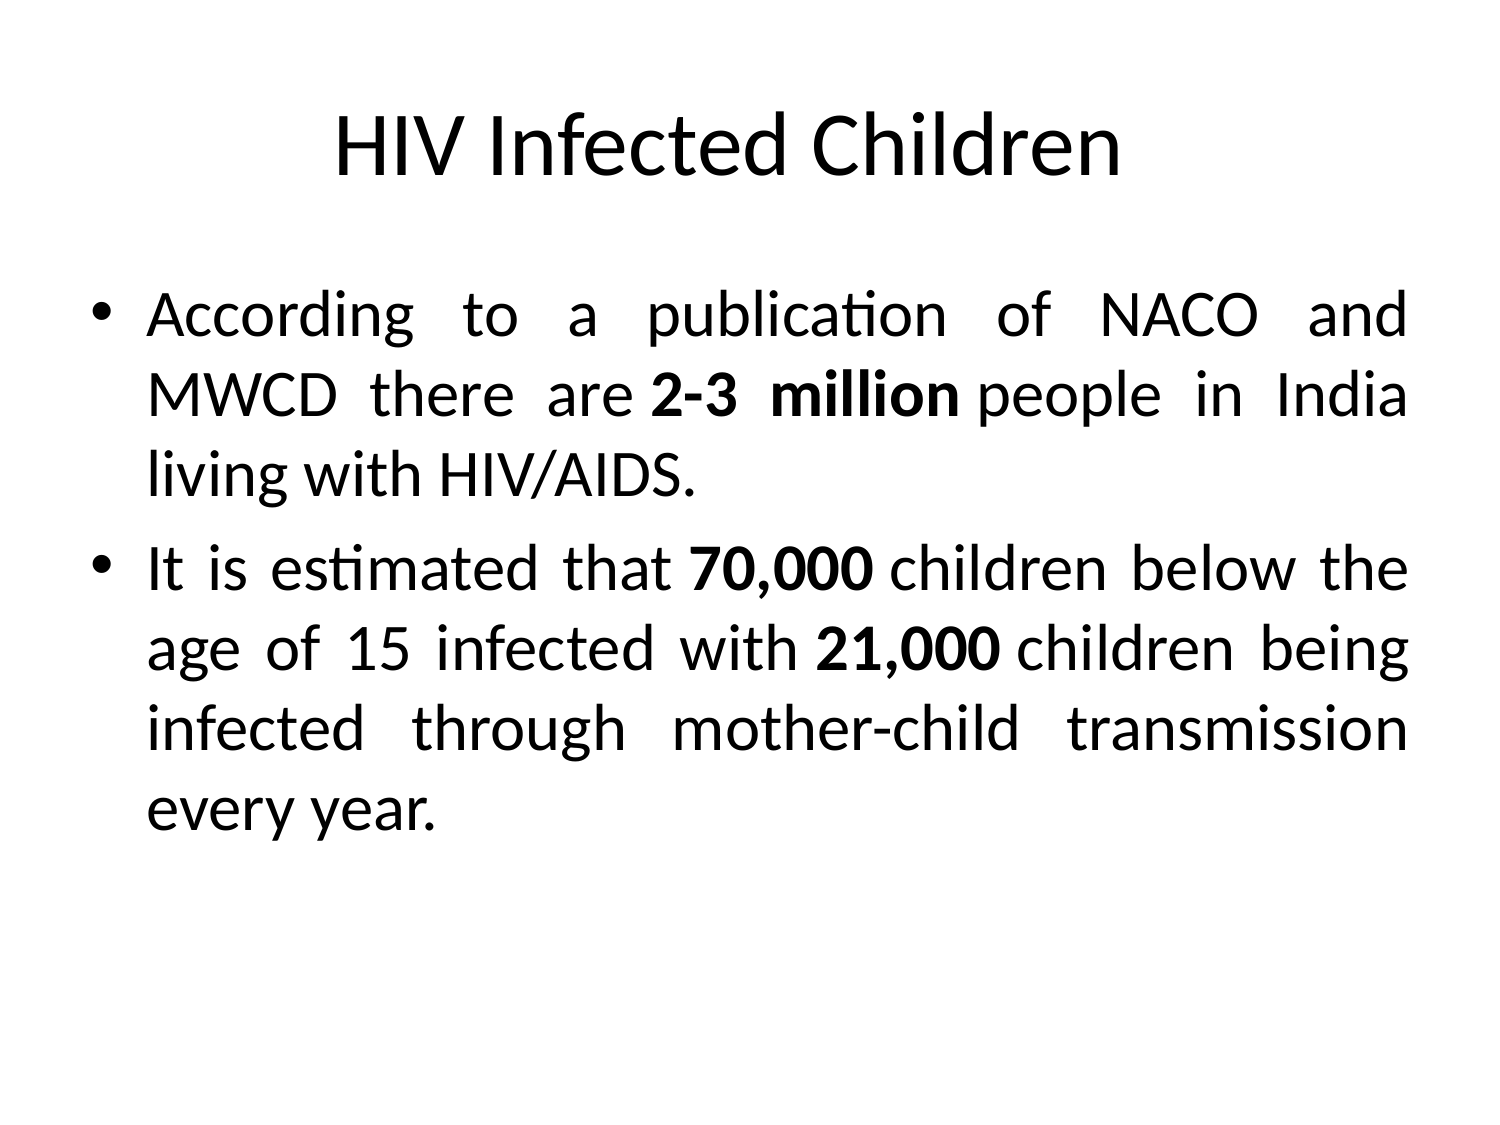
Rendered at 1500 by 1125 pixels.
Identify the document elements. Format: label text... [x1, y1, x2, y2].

list According to a publication of NACO and MWCD there are 2-3 million people in India living with HIV/AIDS. It is estimated that 70,000 children below the age of 15 infected with 21,000 children being infected through mother-child transmission every year. [75, 262, 1425, 1005]
title HIV Infected Children [75, 45, 1425, 233]
